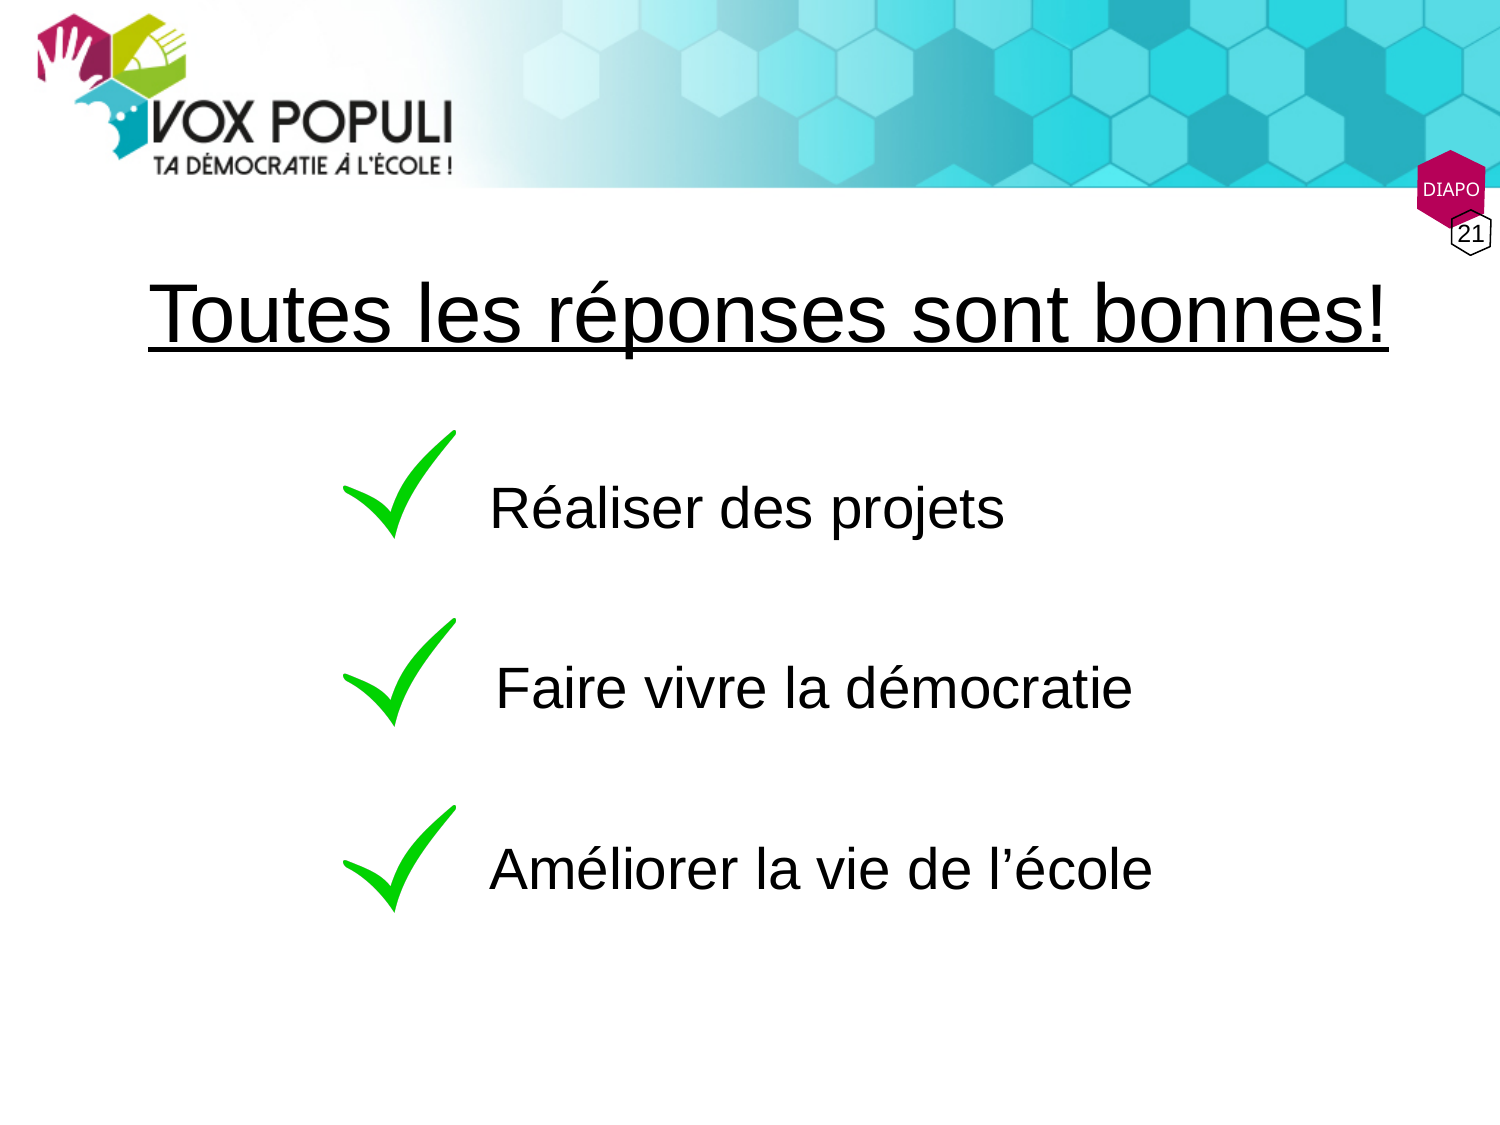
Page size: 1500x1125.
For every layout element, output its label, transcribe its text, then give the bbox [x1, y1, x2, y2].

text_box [1387, 149, 1500, 256]
picture [0, 0, 1500, 1125]
text_box Toutes les réponses sont bonnes! [75, 252, 1463, 367]
text_box Réaliser des projets [399, 462, 1275, 555]
text_box Améliorer la vie de l’école [462, 823, 1275, 900]
text_box Faire vivre la démocratie [462, 643, 1281, 722]
